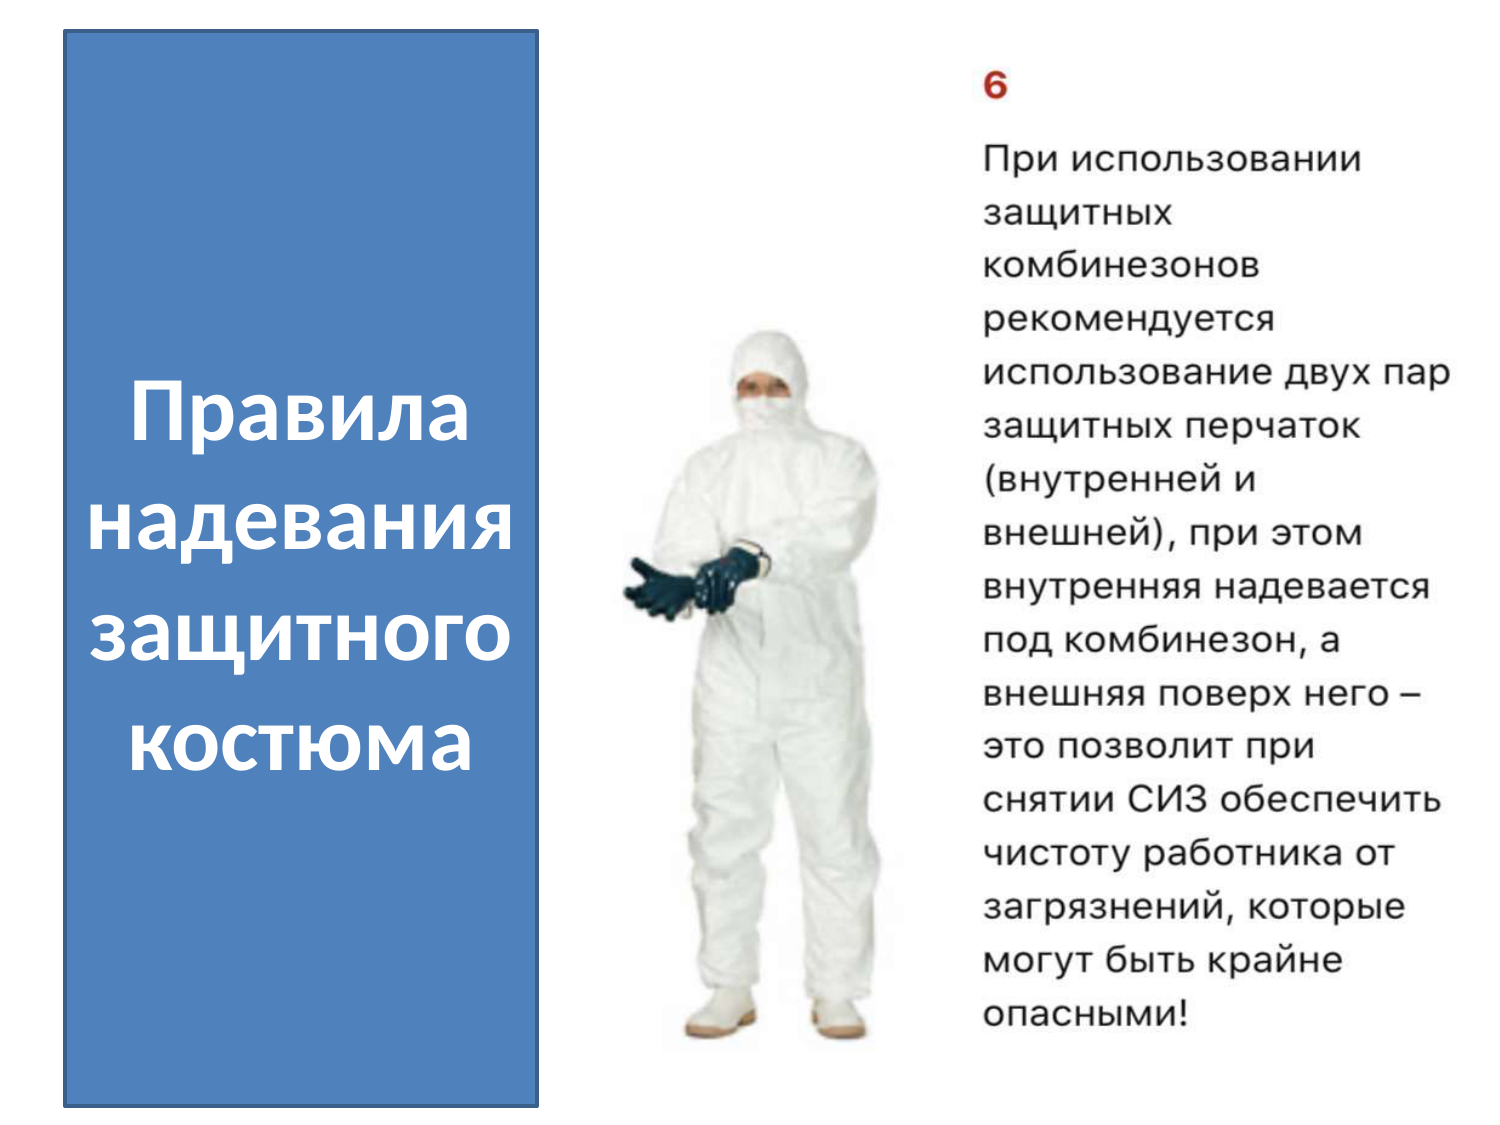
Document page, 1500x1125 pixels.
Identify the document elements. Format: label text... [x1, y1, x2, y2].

text_box Правила надевания защитного костюма [63, 29, 539, 1108]
picture [584, 30, 1483, 1107]
